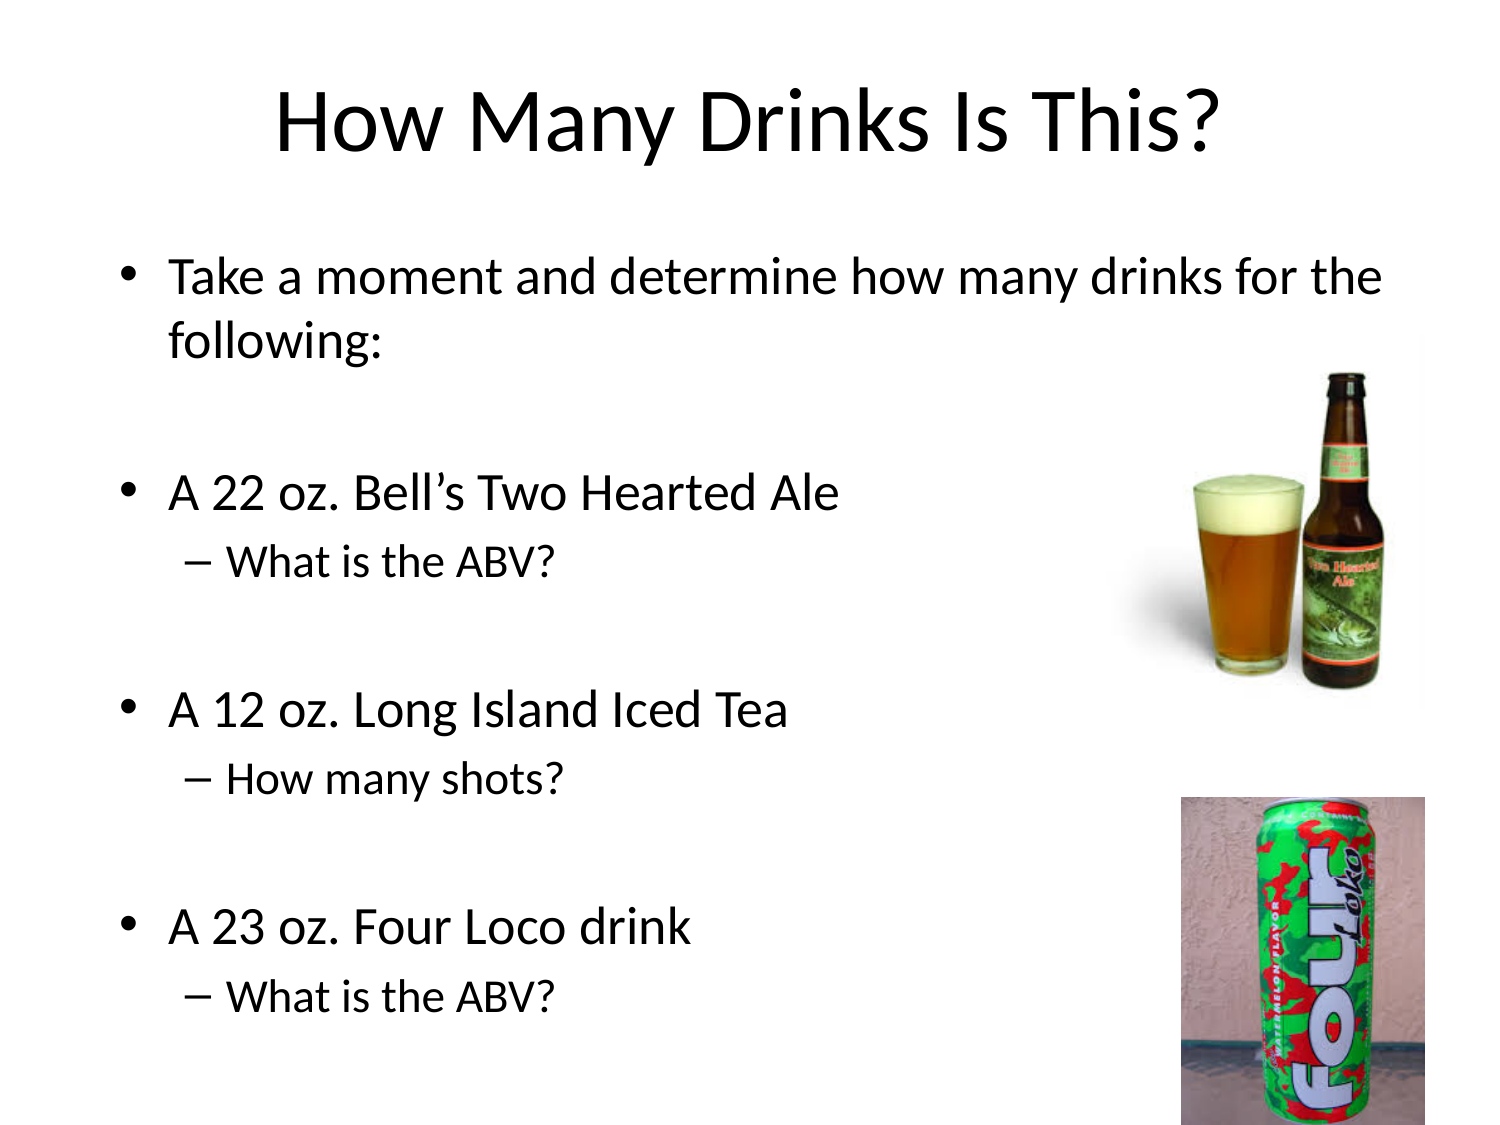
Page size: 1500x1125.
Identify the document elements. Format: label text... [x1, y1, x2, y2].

title How Many Drinks Is This? [75, 45, 1425, 186]
list Take a moment and determine how many drinks for the following: A 22 oz. Bell’s Two Hearted Ale What is the ABV? A 12 oz. Long Island Iced Tea How many shots? A 23 oz. Four Loco drink What is the ABV? [104, 232, 1455, 1036]
picture [1095, 334, 1426, 709]
picture [1180, 797, 1426, 1125]
